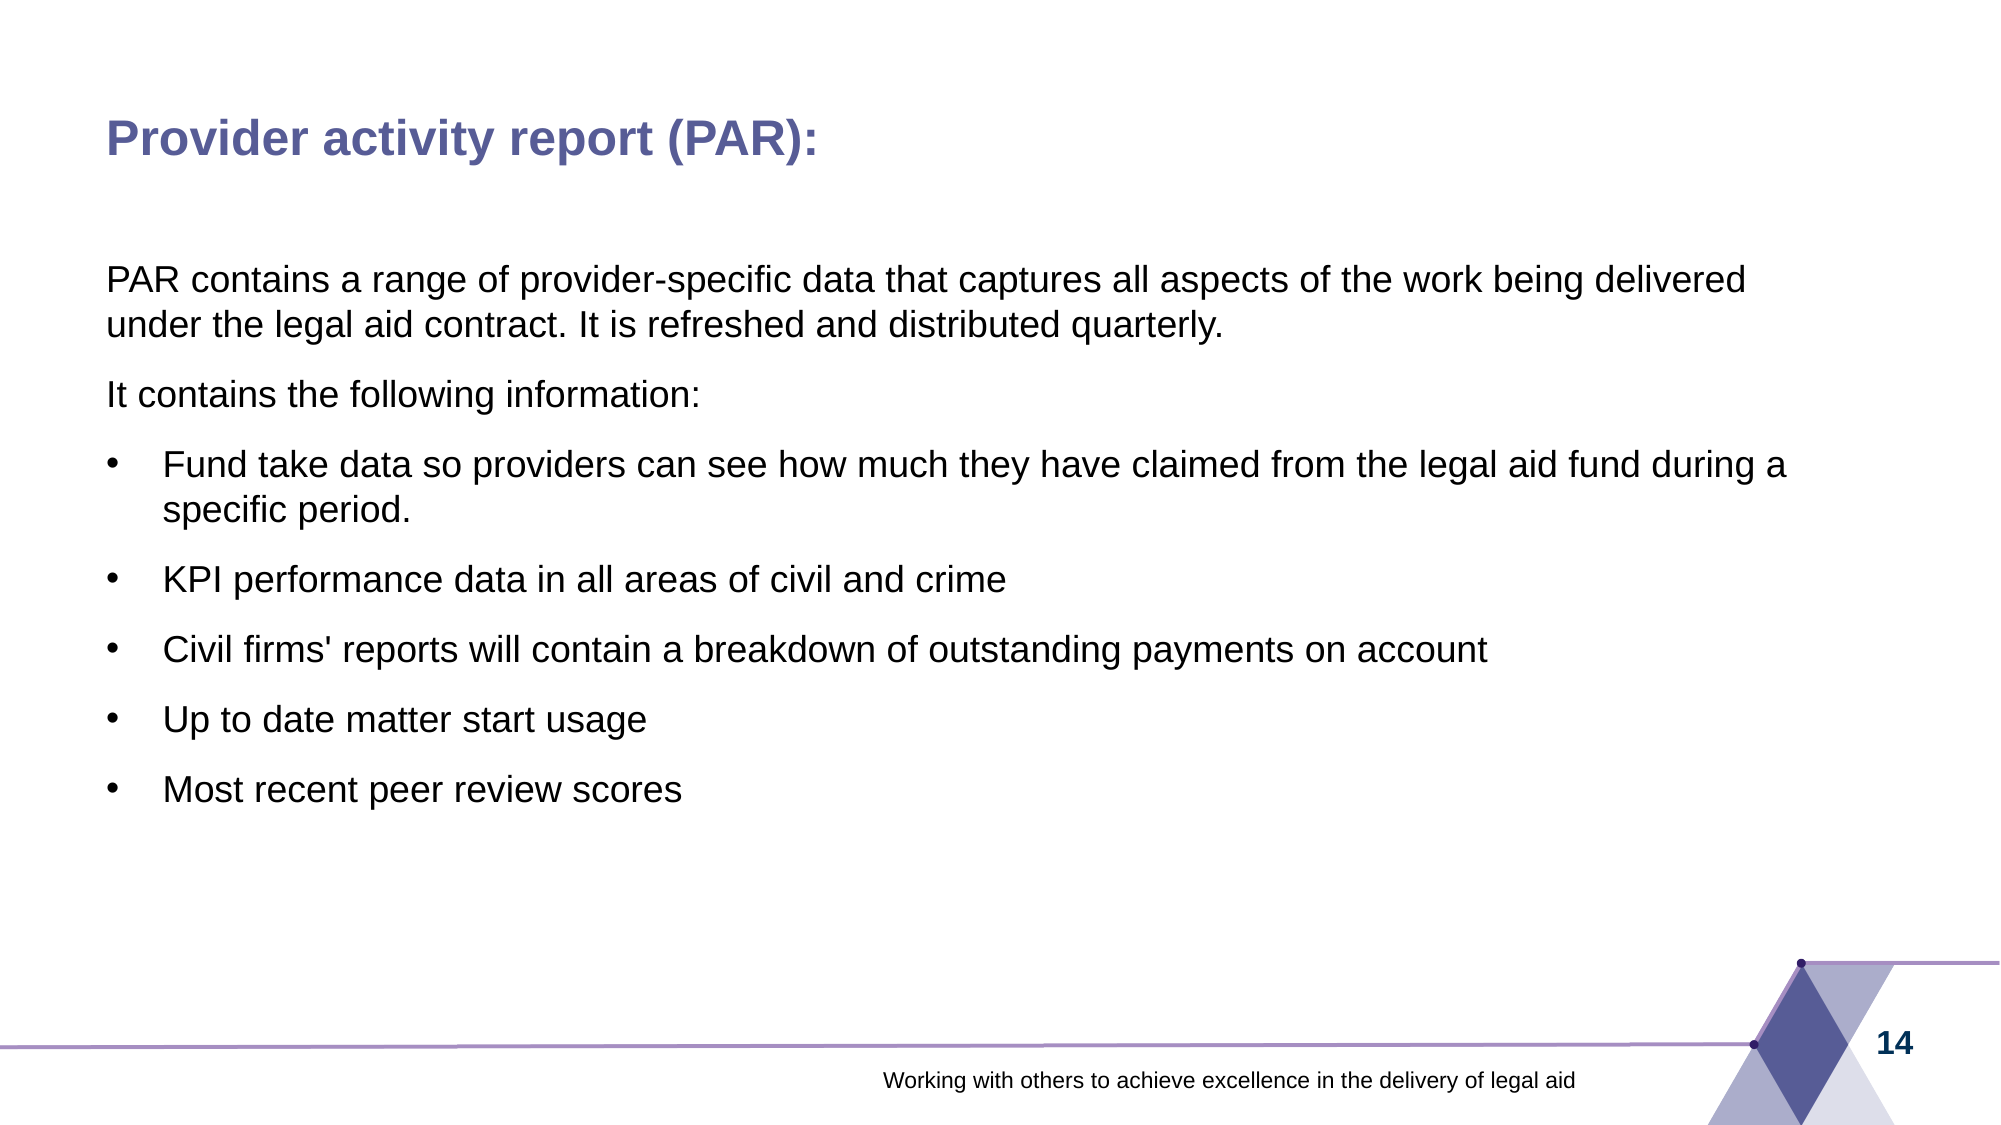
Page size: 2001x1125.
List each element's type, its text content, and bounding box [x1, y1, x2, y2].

picture [0, 1, 2000, 1125]
list PAR contains a range of provider-specific data that captures all aspects of the work being delivered under the legal aid contract. It is refreshed and distributed quarterly. It contains the following information: Fund take data so providers can see how much they have claimed from the legal aid fund during a specific period. KPI performance data in all areas of civil and crime Civil firms' reports will contain a breakdown of outstanding payments on account Up to date matter start usage Most recent peer review scores [106, 254, 1795, 870]
title Provider activity report (PAR): [106, 111, 1913, 169]
footer Working with others to achieve excellence in the delivery of legal aid [85, 1038, 1577, 1093]
slide_number 14 [1865, 1020, 1925, 1063]
